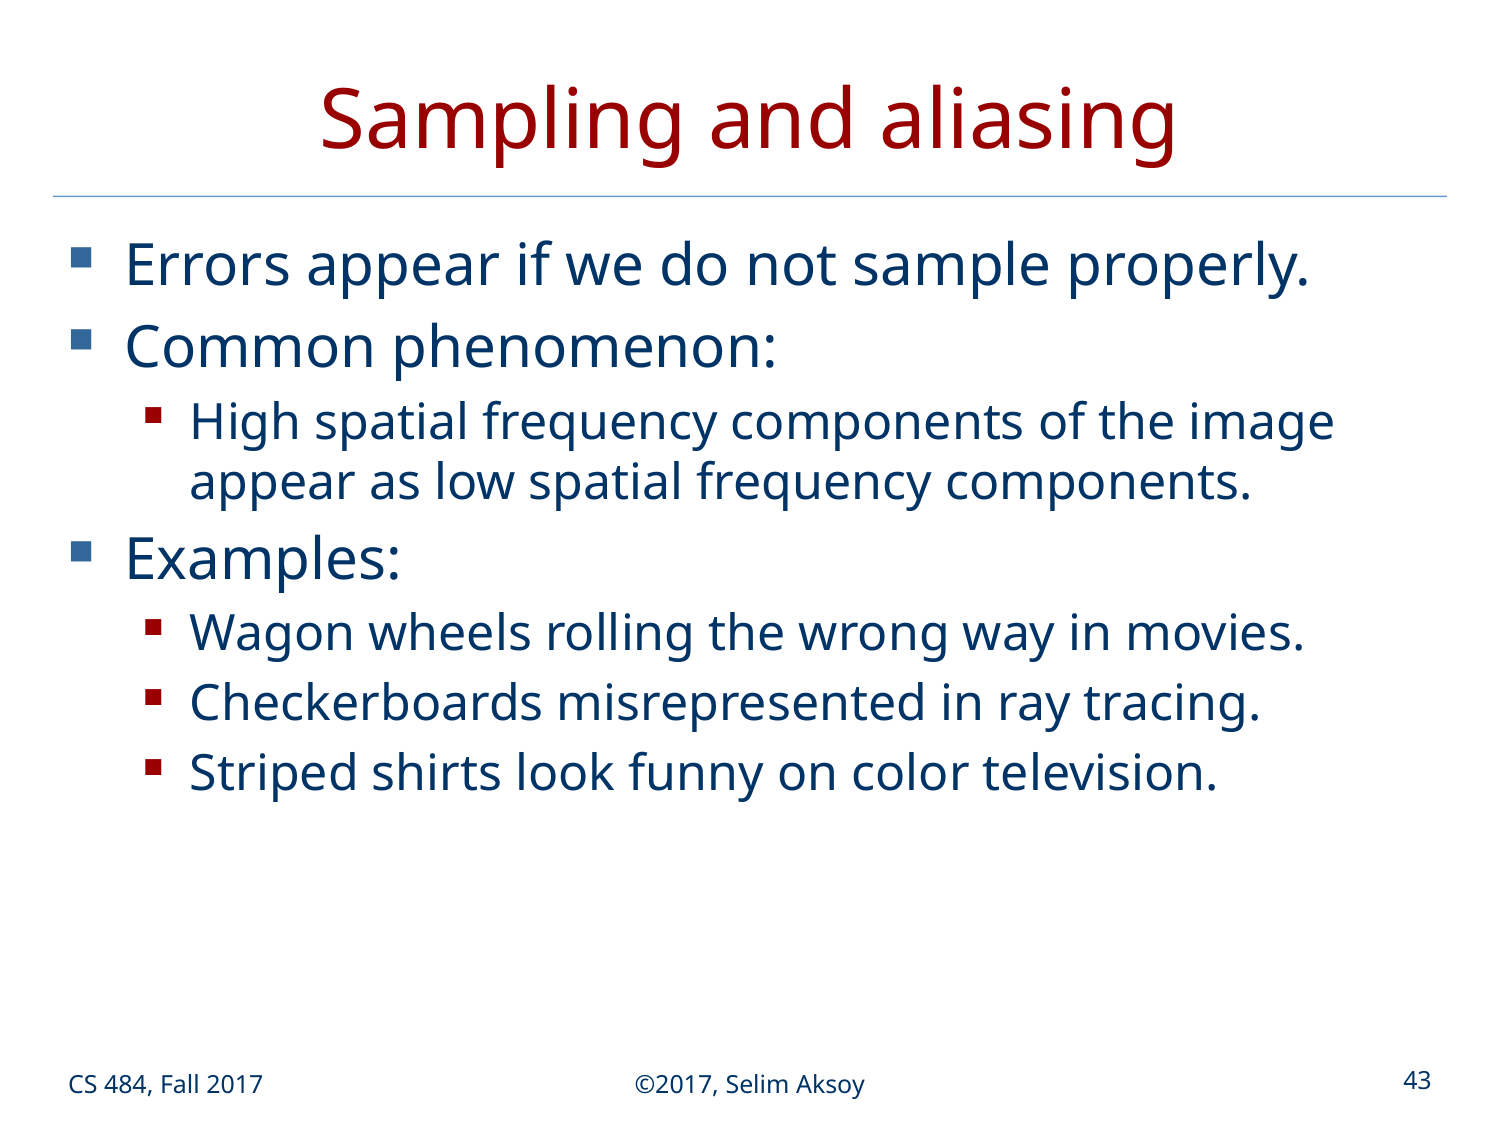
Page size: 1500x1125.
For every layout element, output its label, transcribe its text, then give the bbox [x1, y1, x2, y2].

list Errors appear if we do not sample properly. Common phenomenon: High spatial frequency components of the image appear as low spatial frequency components. Examples: Wagon wheels rolling the wrong way in movies. Checkerboards misrepresented in ray tracing. Striped shirts look funny on color television. [53, 220, 1447, 1035]
slide_number CS 484, Fall 2017 [52, 1052, 366, 1107]
title Sampling and aliasing [53, 31, 1447, 173]
slide_number 43 [1134, 1052, 1448, 1107]
footer ©2017, Selim Aksoy [511, 1052, 988, 1107]
